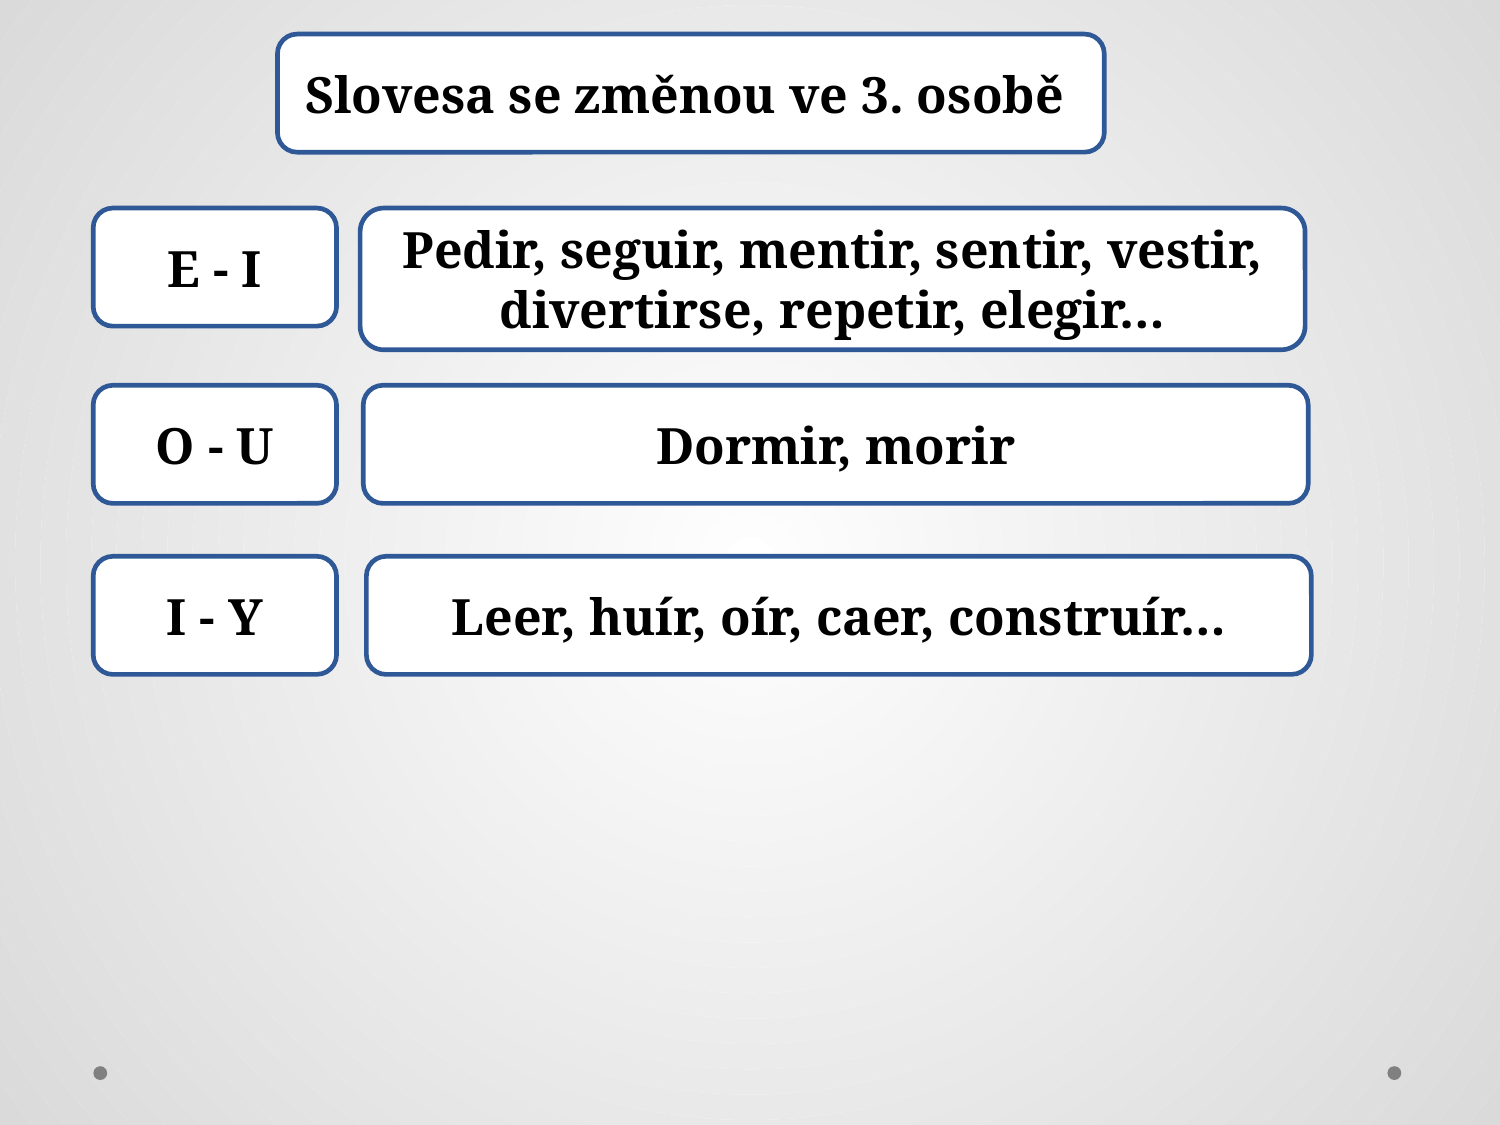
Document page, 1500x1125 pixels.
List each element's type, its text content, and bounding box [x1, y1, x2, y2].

text_box E - I [90, 205, 339, 329]
text_box O - U [90, 382, 339, 506]
text_box Leer, huír, oír, caer, construír… [364, 553, 1314, 677]
text_box Dormir, morir [360, 382, 1311, 506]
text_box I - Y [90, 553, 339, 677]
text_box Pedir, seguir, mentir, sentir, vestir, divertirse, repetir, elegir… [357, 205, 1308, 353]
text_box Slovesa se změnou ve 3. osobě [275, 31, 1107, 155]
